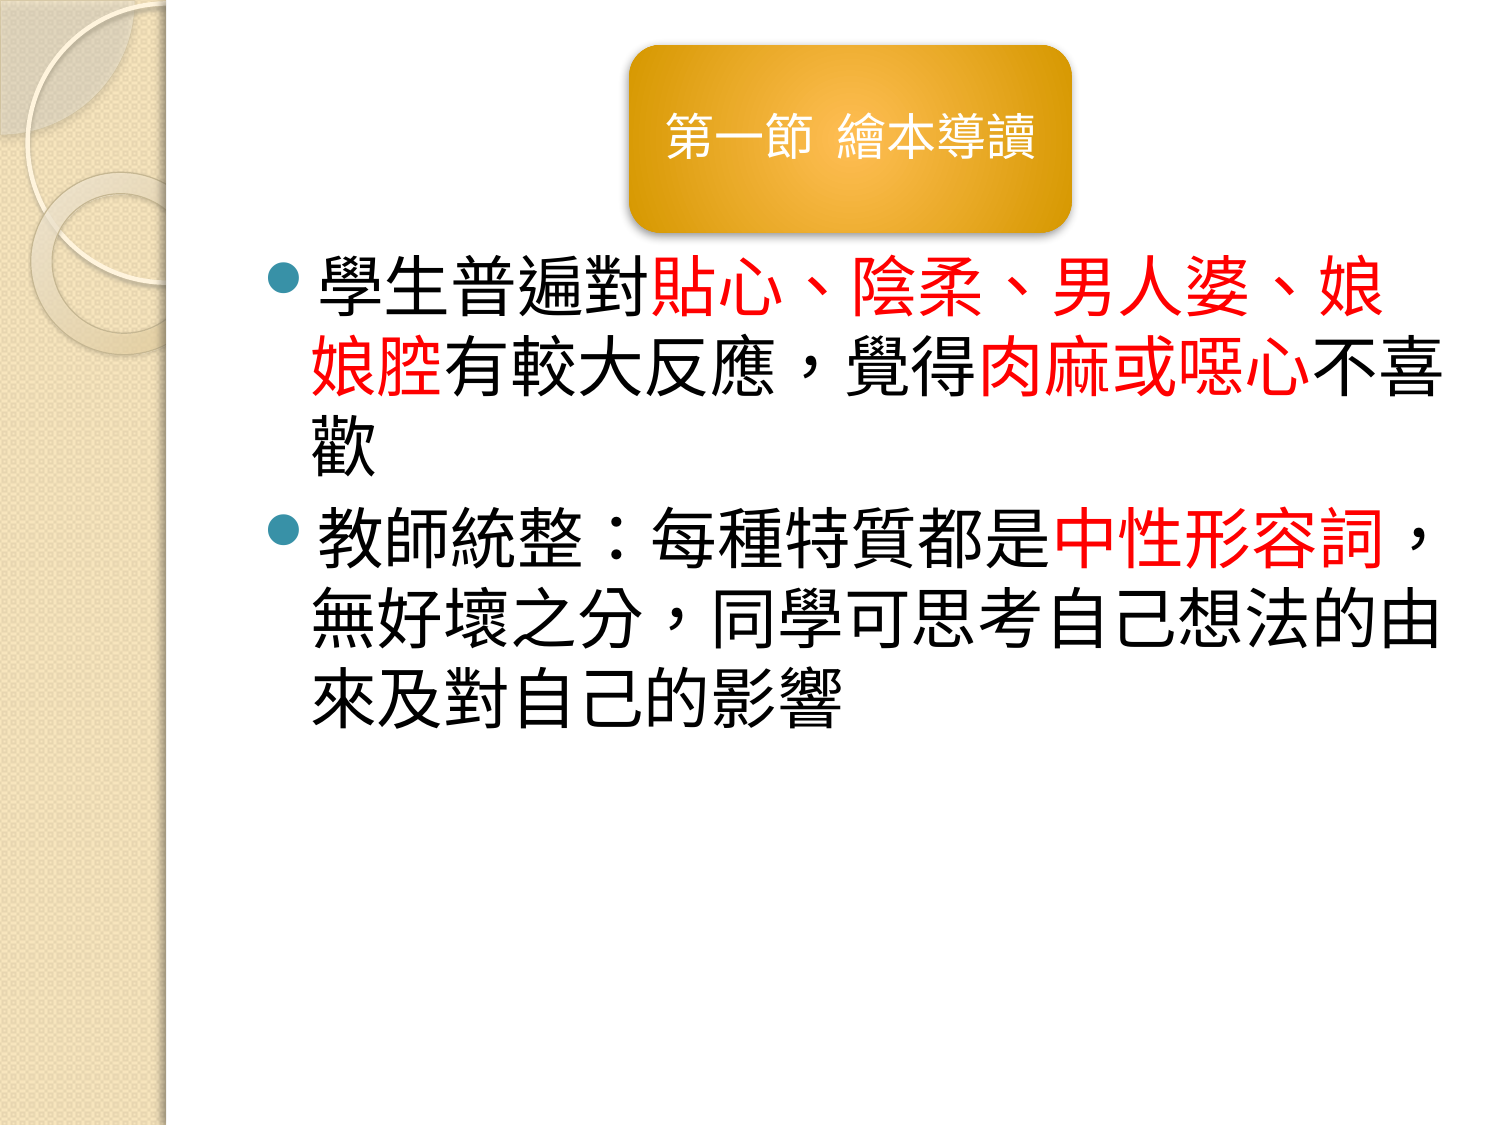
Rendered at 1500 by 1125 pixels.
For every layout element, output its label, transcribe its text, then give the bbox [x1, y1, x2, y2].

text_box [235, 44, 1466, 233]
list 學生普遍對貼心、陰柔、男人婆、娘娘腔有較大反應，覺得肉麻或噁心不喜歡 教師統整：每種特質都是中性形容詞，無好壞之分，同學可思考自己想法的由來及對自己的影響 [235, 241, 1466, 1025]
